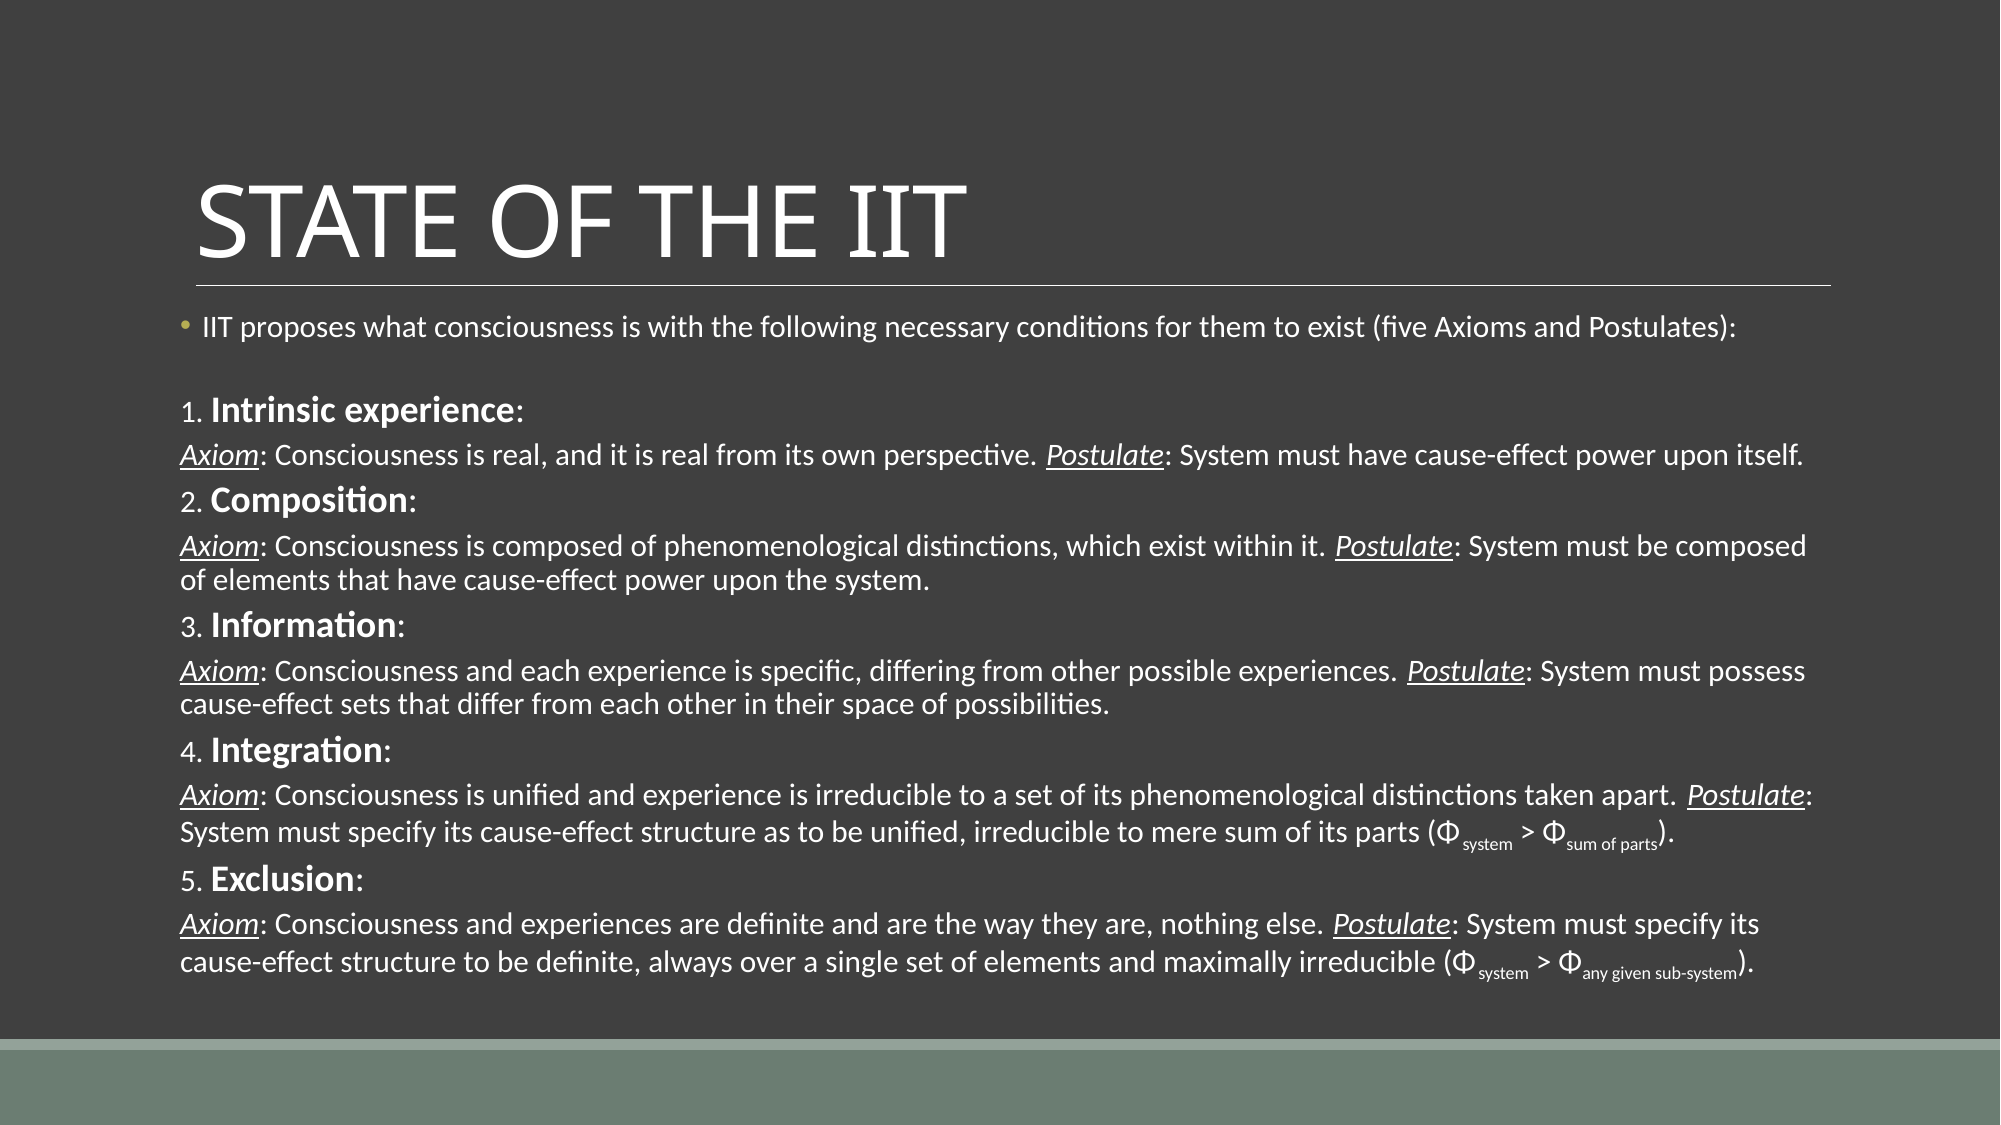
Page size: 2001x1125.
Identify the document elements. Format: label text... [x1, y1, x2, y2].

list IIT proposes what consciousness is with the following necessary conditions for them to exist (five Axioms and Postulates): 1. Intrinsic experience: Axiom: Consciousness is real, and it is real from its own perspective. Postulate: System must have cause-effect power upon itself. 2. Composition: Axiom: Consciousness is composed of phenomenological distinctions, which exist within it. Postulate: System must be composed of elements that have cause-effect power upon the system. 3. Information: Axiom: Consciousness and each experience is specific, differing from other possible experiences. Postulate: System must possess cause-effect sets that differ from each other in their space of possibilities. 4. Integration: Axiom: Consciousness is unified and experience is irreducible to a set of its phenomenological distinctions taken apart. Postulate: System must specify its cause-effect structure as to be unified, irreducible to mere sum of its parts (Φsystem > Φsum of parts). 5. Exclusion: Axiom: Consciousness and experiences are definite and are the way they are, nothing else. Postulate: System must specify its cause-effect structure to be definite, always over a single set of elements and maximally irreducible (Φsystem > Φany given sub-system). [180, 302, 1830, 1031]
title STATE OF THE IIT [180, 47, 1830, 285]
